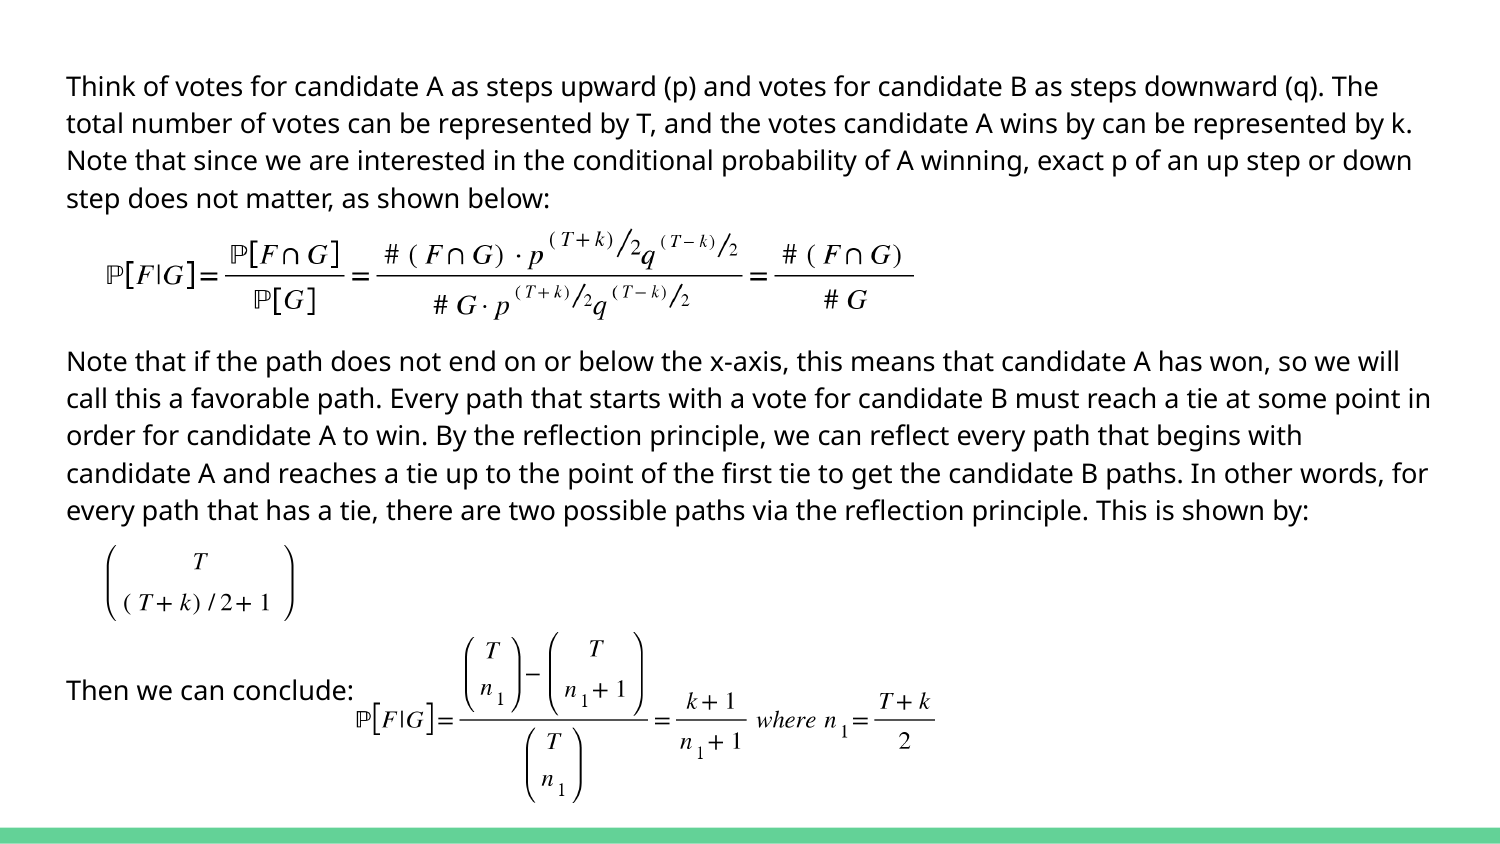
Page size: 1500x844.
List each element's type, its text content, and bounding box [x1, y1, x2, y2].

picture [355, 631, 938, 803]
list Think of votes for candidate A as steps upward (p) and votes for candidate B as steps downward (q). The total number of votes can be represented by T, and the votes candidate A wins by can be represented by k. Note that since we are interested in the conditional probability of A winning, exact p of an up step or down step does not matter, as shown below: Note that if the path does not end on or below the x-axis, this means that candidate A has won, so we will call this a favorable path. Every path that starts with a vote for candidate B must reach a tie at some point in order for candidate A to win. By the reflection principle, we can reflect every path that begins with candidate A and reaches a tie up to the point of the first tie to get the candidate B paths. In other words, for every path that has a tie, there are two possible paths via the reflection principle. This is shown by: Then we can conclude: [51, 49, 1449, 803]
picture [105, 227, 917, 320]
picture [105, 545, 295, 621]
